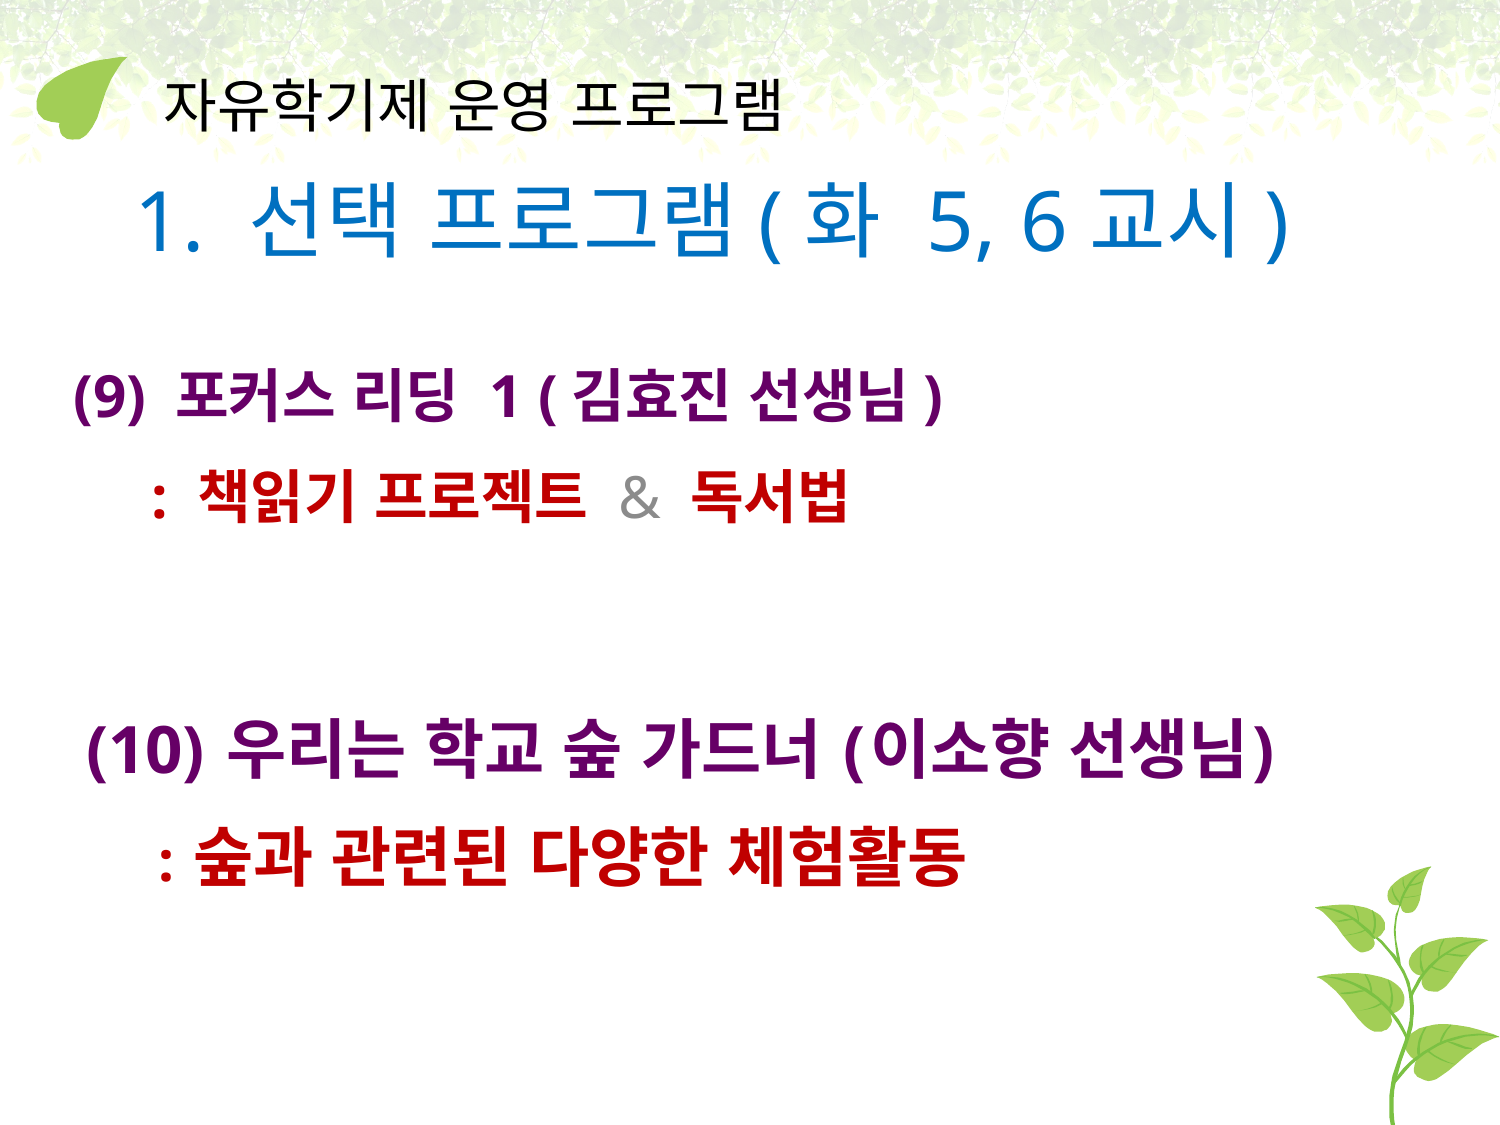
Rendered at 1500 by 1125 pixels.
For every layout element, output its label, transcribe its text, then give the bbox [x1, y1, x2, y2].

text_box 1. 선택 프로그램(화 5, 6교시) [52, 191, 1372, 276]
text_box [44, 284, 1432, 930]
text_box (10) 우리는 학교 숲 가드너 (이소향 선생님) : 숲과 관련된 다양한 체험활동 [71, 685, 1395, 914]
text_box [0, 0, 1500, 183]
text_box (9) 포커스 리딩 1 (김효진 선생님) : 책읽기 프로젝트 & 독서법 [58, 351, 1422, 621]
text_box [1314, 866, 1500, 1125]
